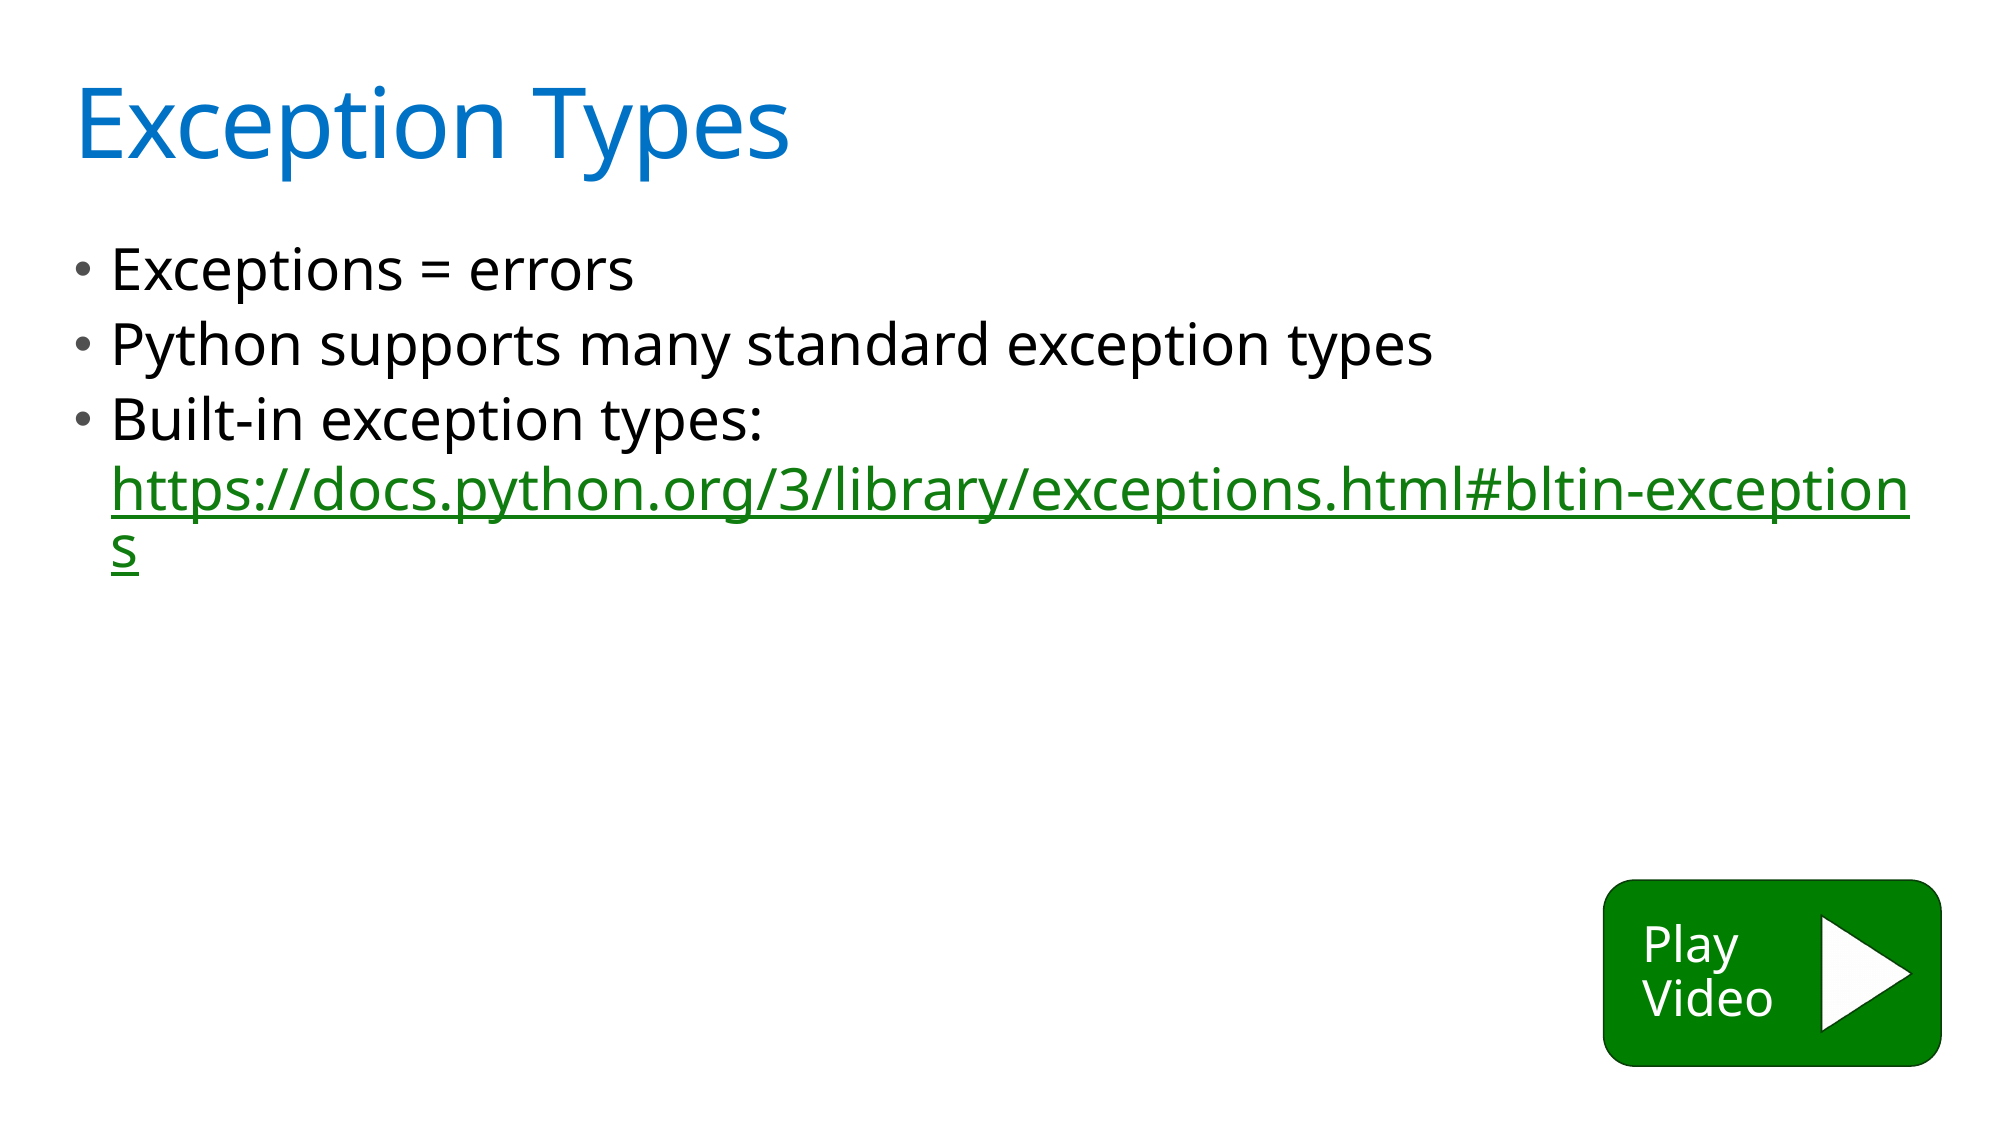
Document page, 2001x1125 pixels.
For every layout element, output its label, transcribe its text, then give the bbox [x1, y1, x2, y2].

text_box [1603, 879, 1942, 1067]
title Exception Types [58, 58, 1942, 206]
list Exceptions = errors Python supports many standard exception types Built-in exception types: https://docs.python.org/3/library/exceptions.html#bltin-exceptions [58, 224, 1942, 588]
